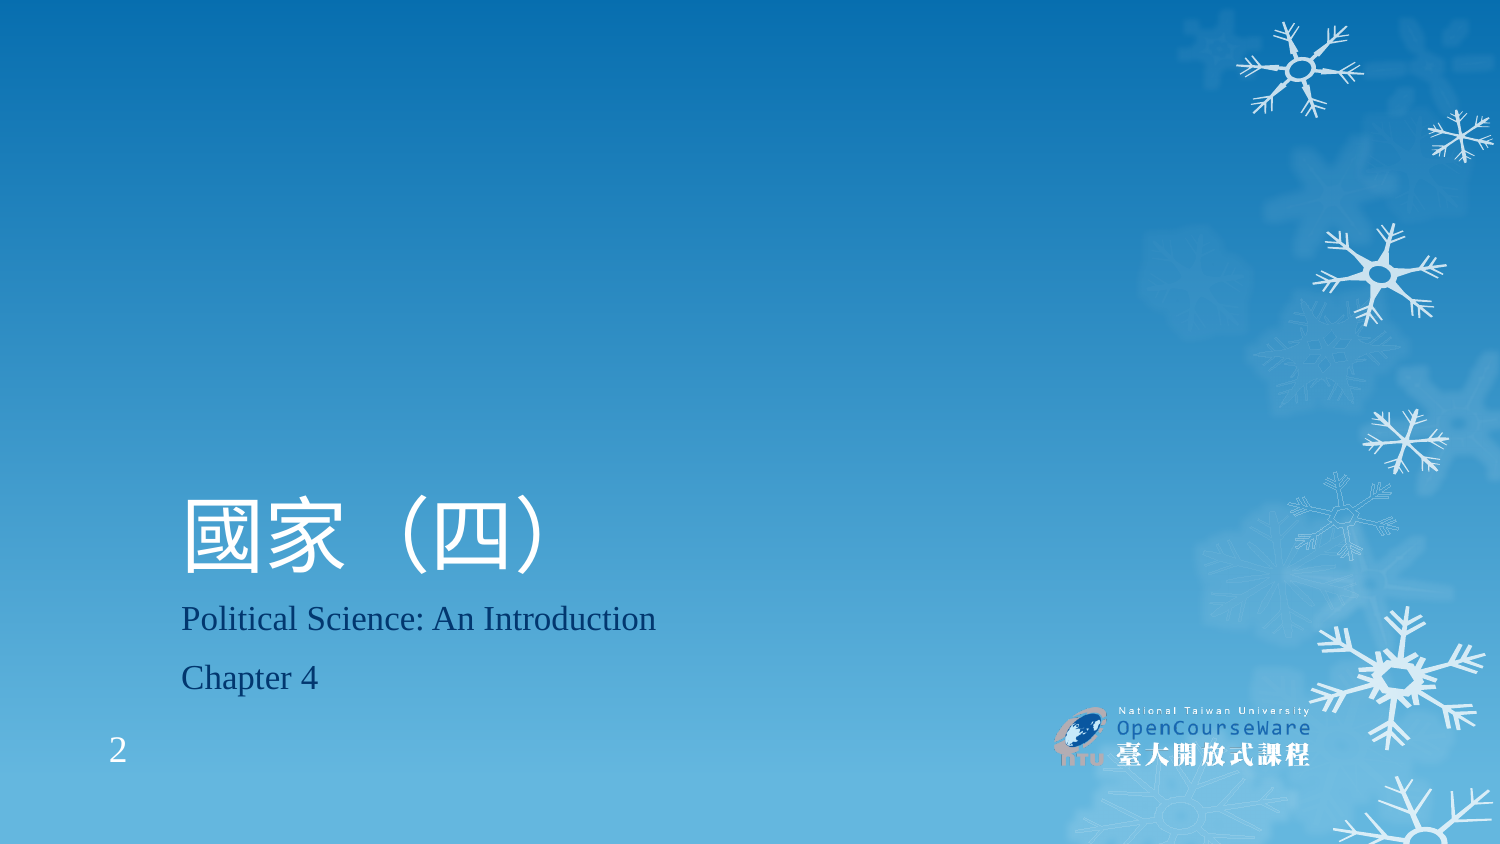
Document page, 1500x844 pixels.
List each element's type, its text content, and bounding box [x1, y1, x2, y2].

text_box 國家（四） [166, 410, 1334, 587]
picture [1033, 706, 1330, 781]
slide_number 2 [93, 732, 194, 778]
text_box Political Science: An Introduction Chapter 4 [166, 587, 1334, 706]
